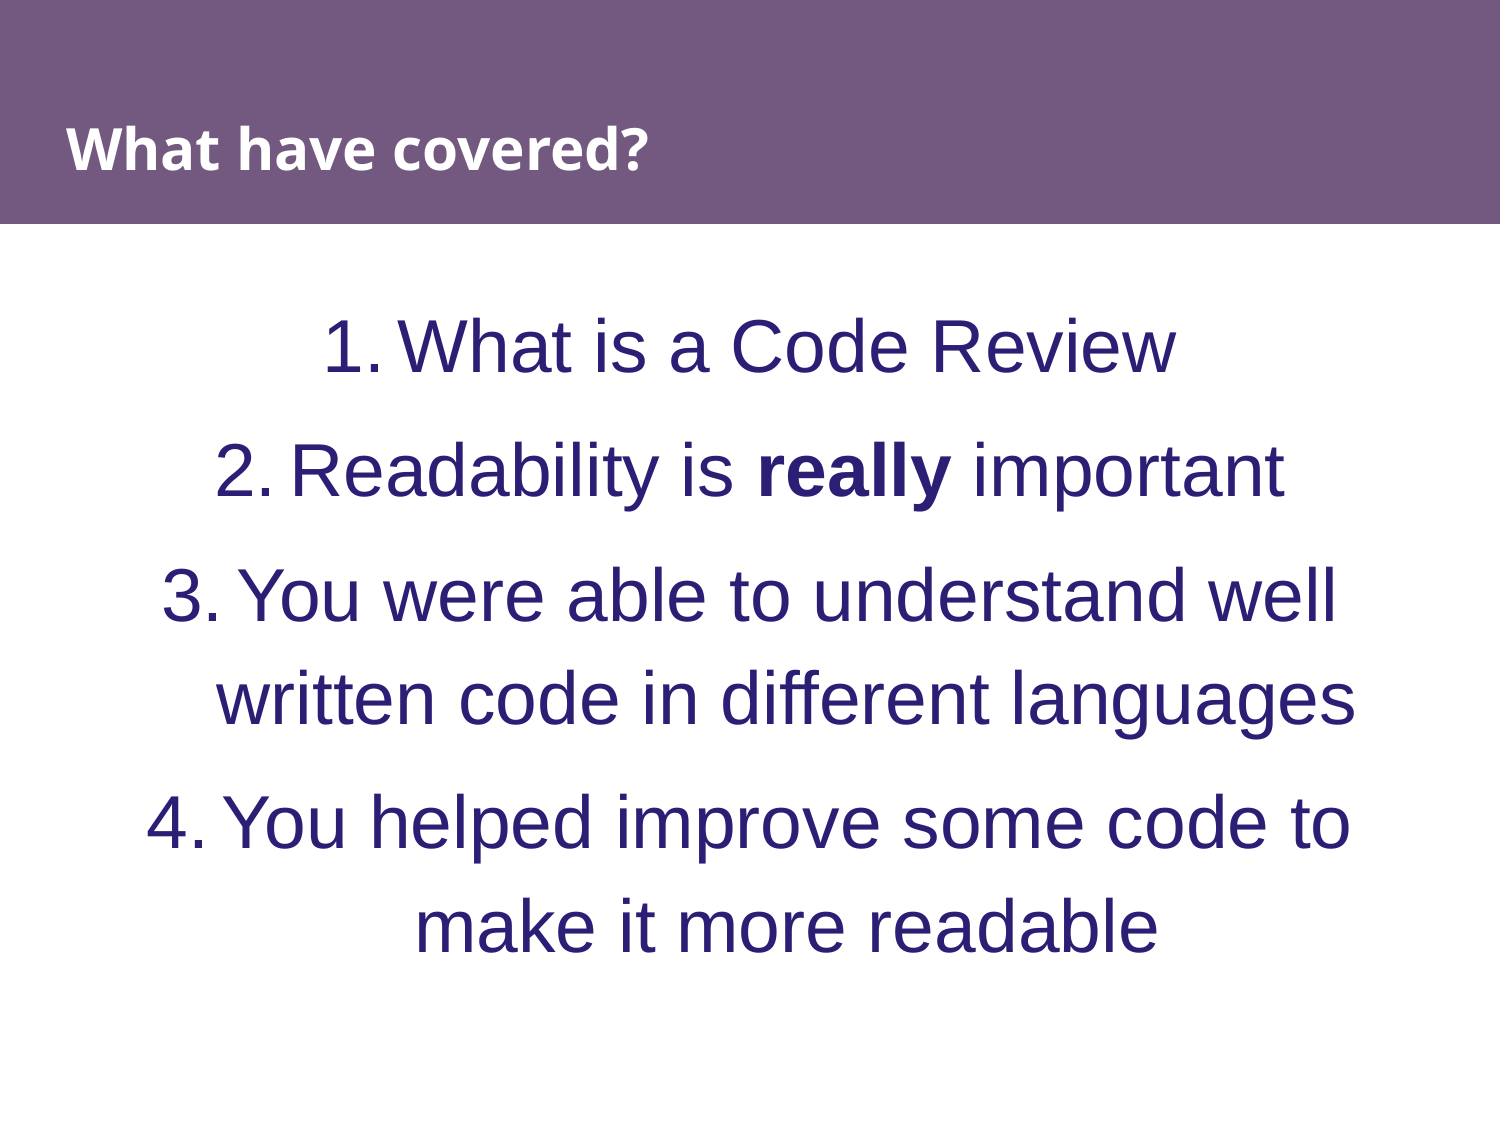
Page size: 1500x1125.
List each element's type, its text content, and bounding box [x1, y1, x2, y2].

title What have covered? [51, 97, 1449, 223]
list What is a Code Review Readability is really important You were able to understand well written code in different languages You helped improve some code to make it more readable [51, 252, 1449, 1000]
